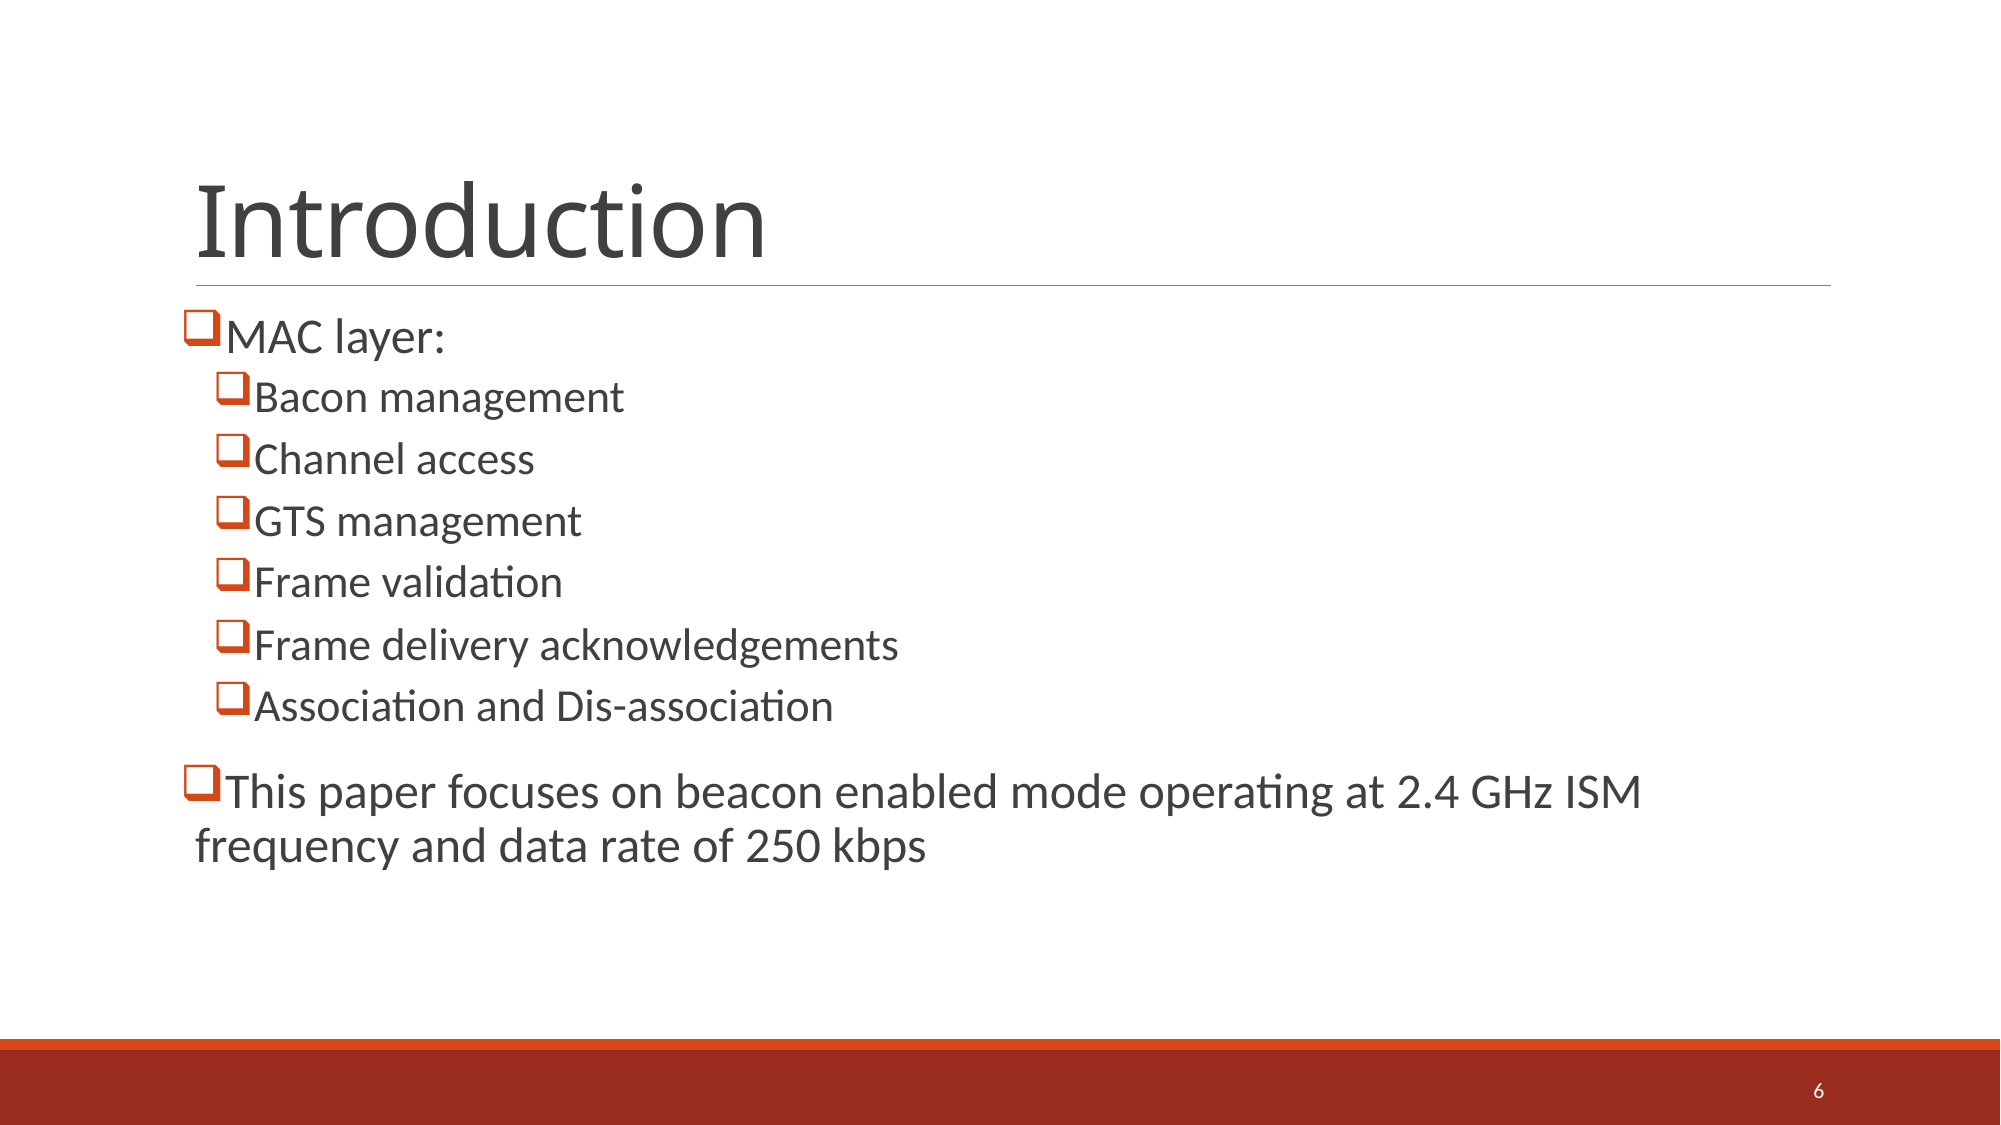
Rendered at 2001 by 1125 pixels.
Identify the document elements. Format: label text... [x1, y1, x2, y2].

slide_number 6 [1624, 1059, 1840, 1120]
title Introduction [180, 47, 1830, 285]
list MAC layer: Bacon management Channel access GTS management Frame validation Frame delivery acknowledgements Association and Dis-association This paper focuses on beacon enabled mode operating at 2.4 GHz ISM frequency and data rate of 250 kbps [180, 302, 1830, 963]
